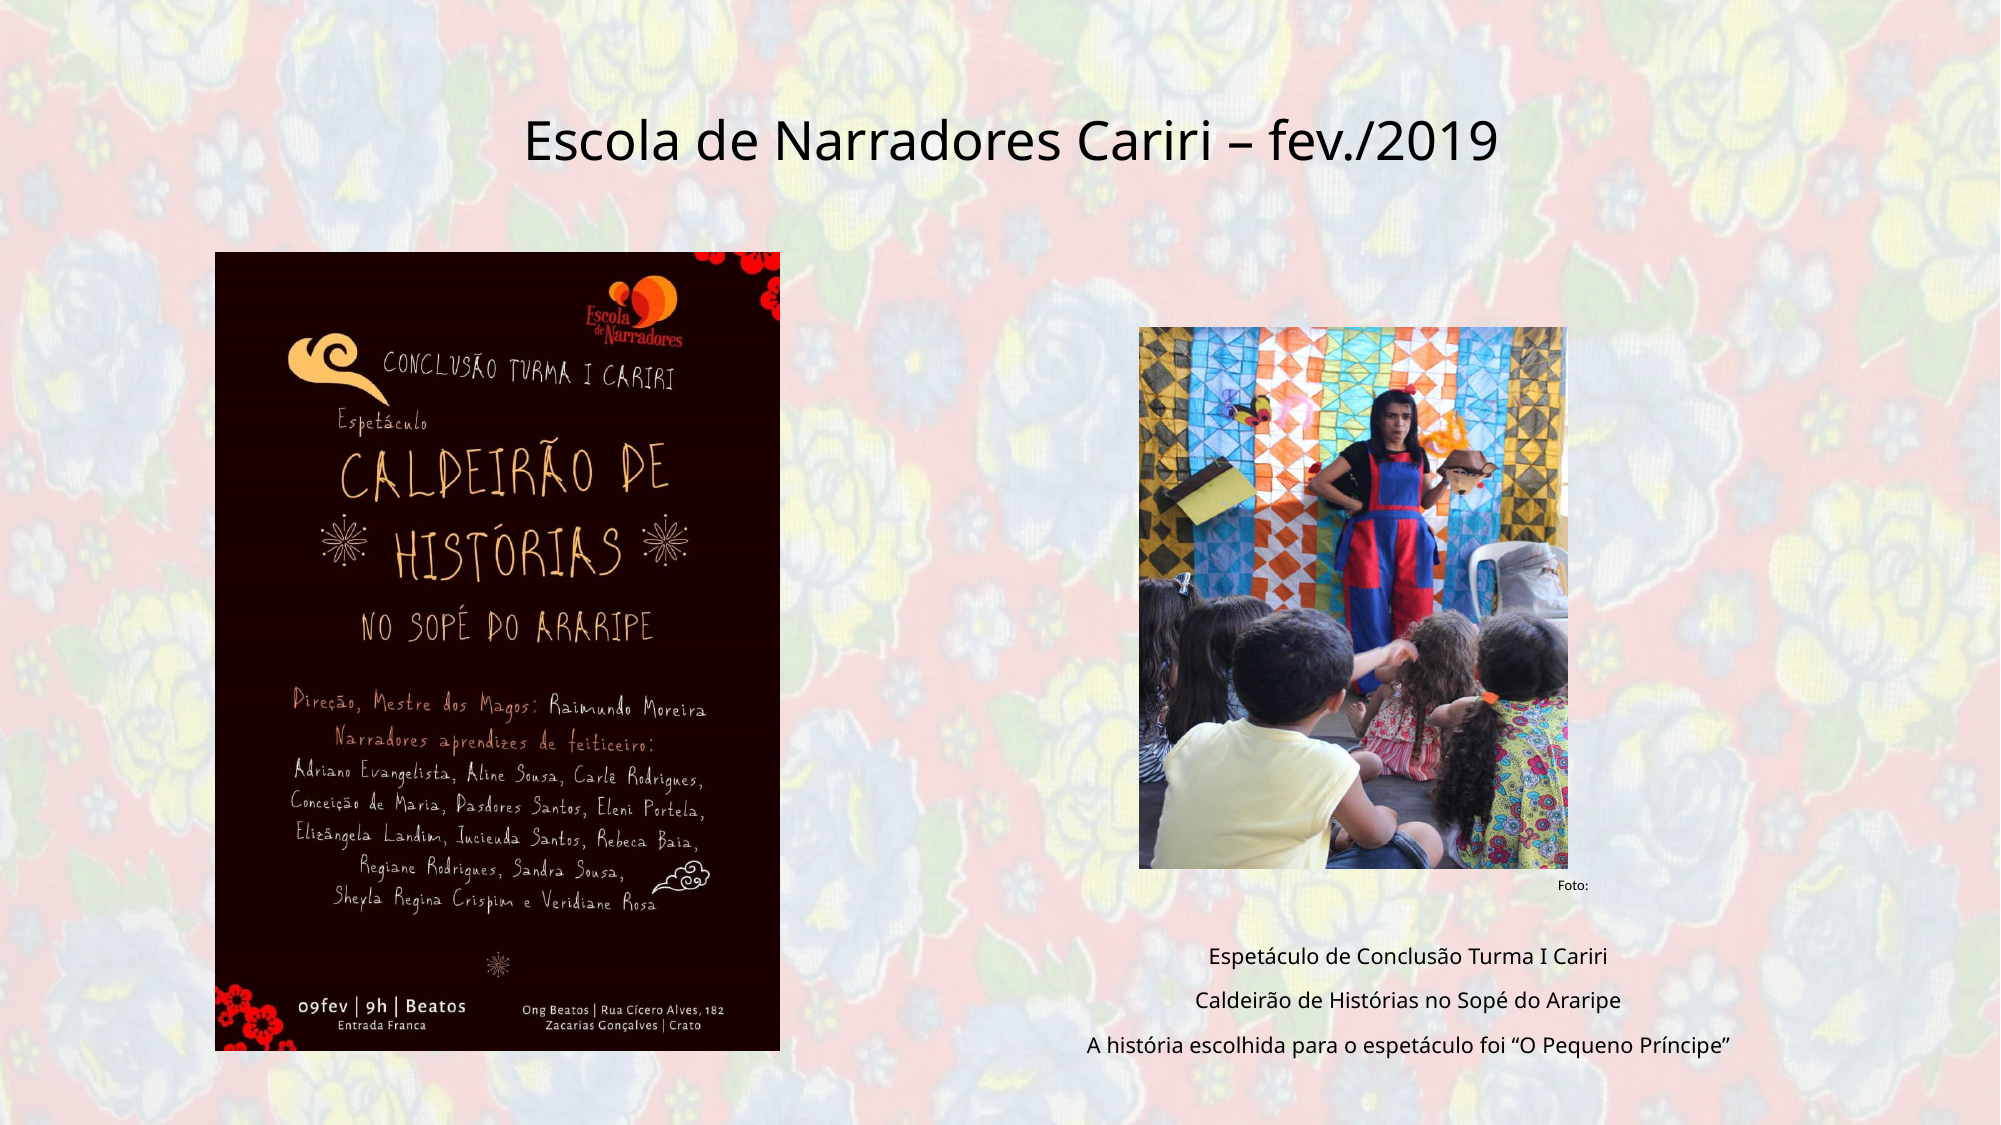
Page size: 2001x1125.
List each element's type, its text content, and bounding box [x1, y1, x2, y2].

title Escola de Narradores Cariri – fev./2019 [160, 41, 1863, 253]
text_box Foto: [1543, 868, 1839, 901]
picture [1139, 327, 1568, 869]
picture [215, 252, 780, 1051]
text_box Espetáculo de Conclusão Turma I Cariri Caldeirão de Histórias no Sopé do Araripe A história escolhida para o espetáculo foi “O Pequeno Príncipe” [921, 917, 1896, 1067]
